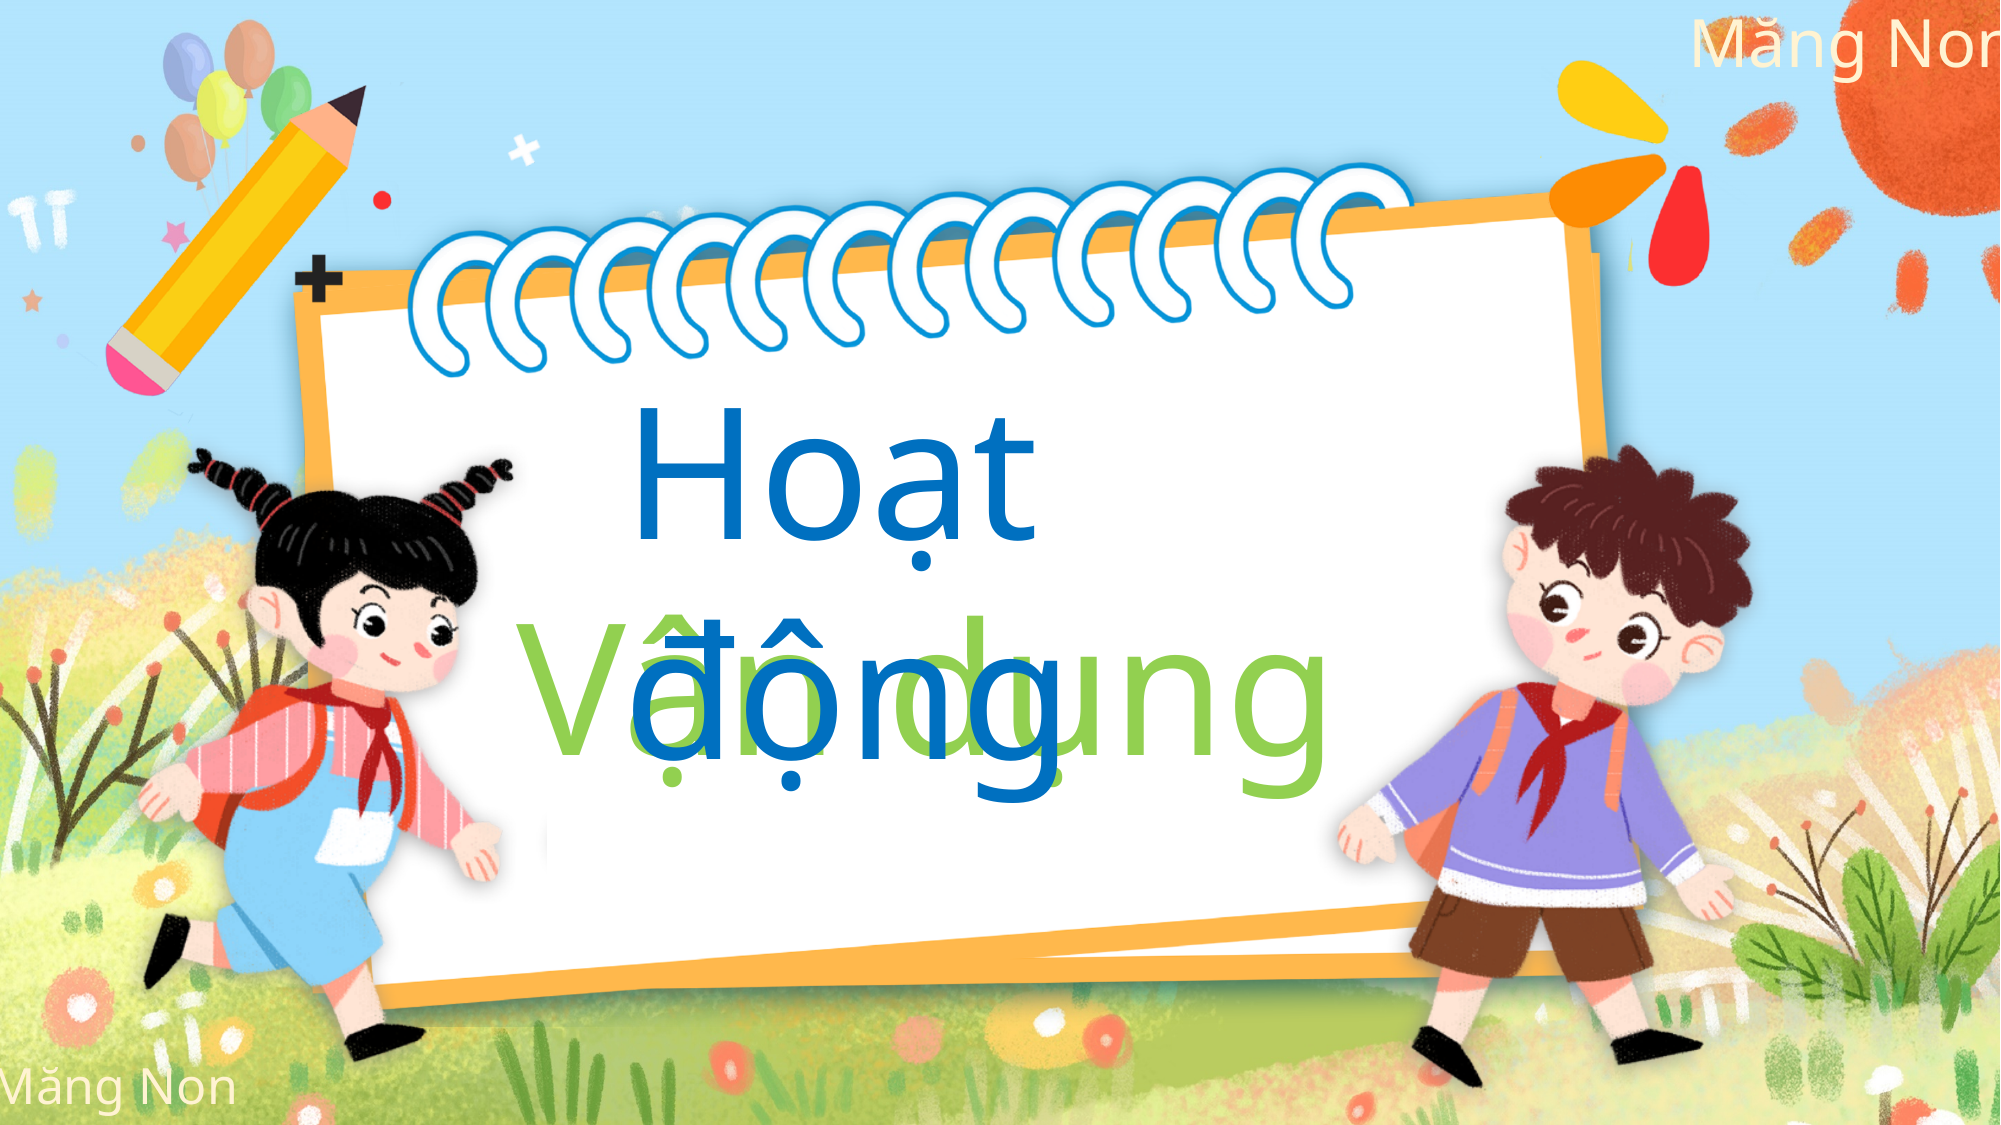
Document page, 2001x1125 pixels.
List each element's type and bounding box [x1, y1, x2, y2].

picture [0, 0, 2000, 1125]
text_box [412, 562, 1443, 803]
